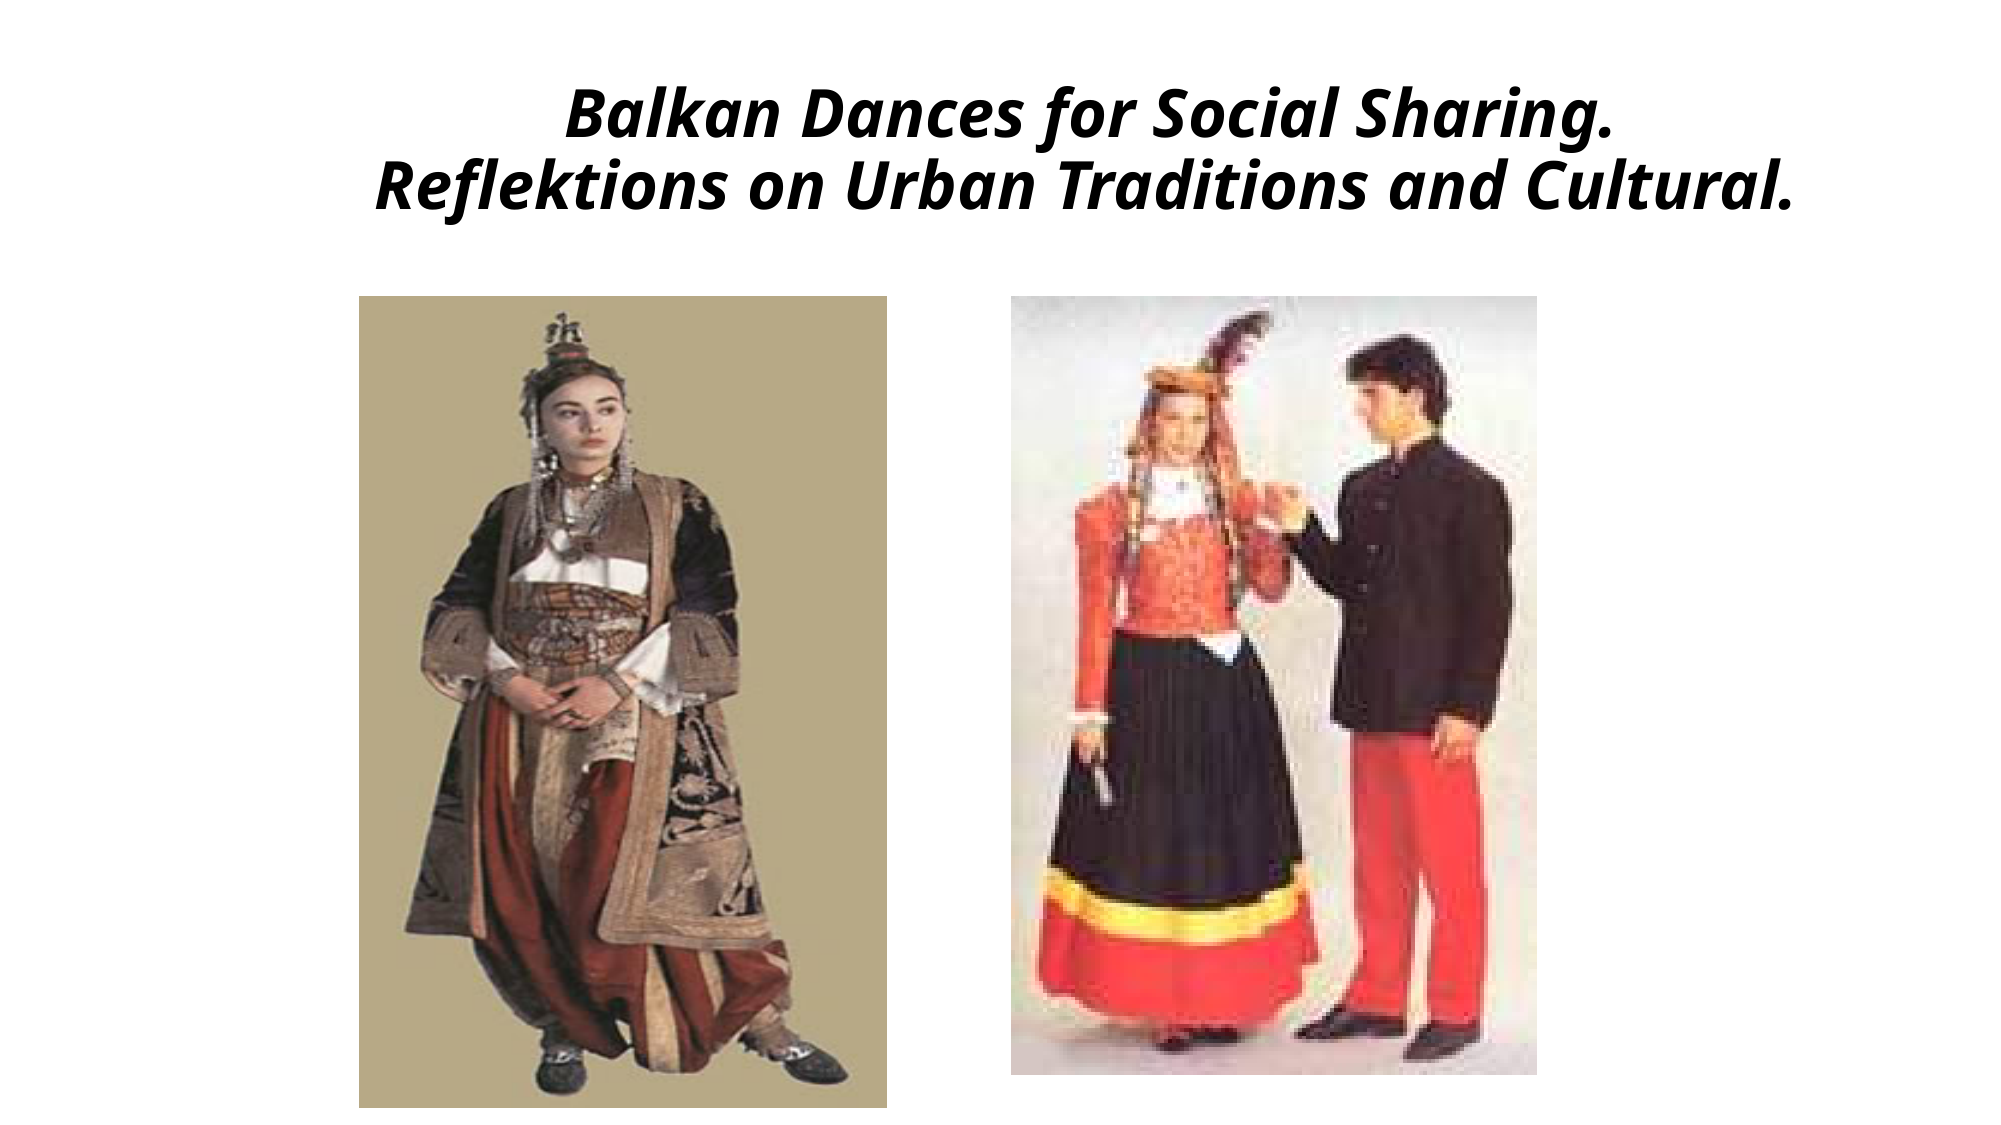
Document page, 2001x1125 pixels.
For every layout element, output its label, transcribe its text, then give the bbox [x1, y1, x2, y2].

title Balkan Dances for Social Sharing. Reflektions on Urban Traditions and Cultural. [359, 79, 2000, 297]
picture [1010, 296, 1537, 1075]
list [359, 296, 887, 1108]
